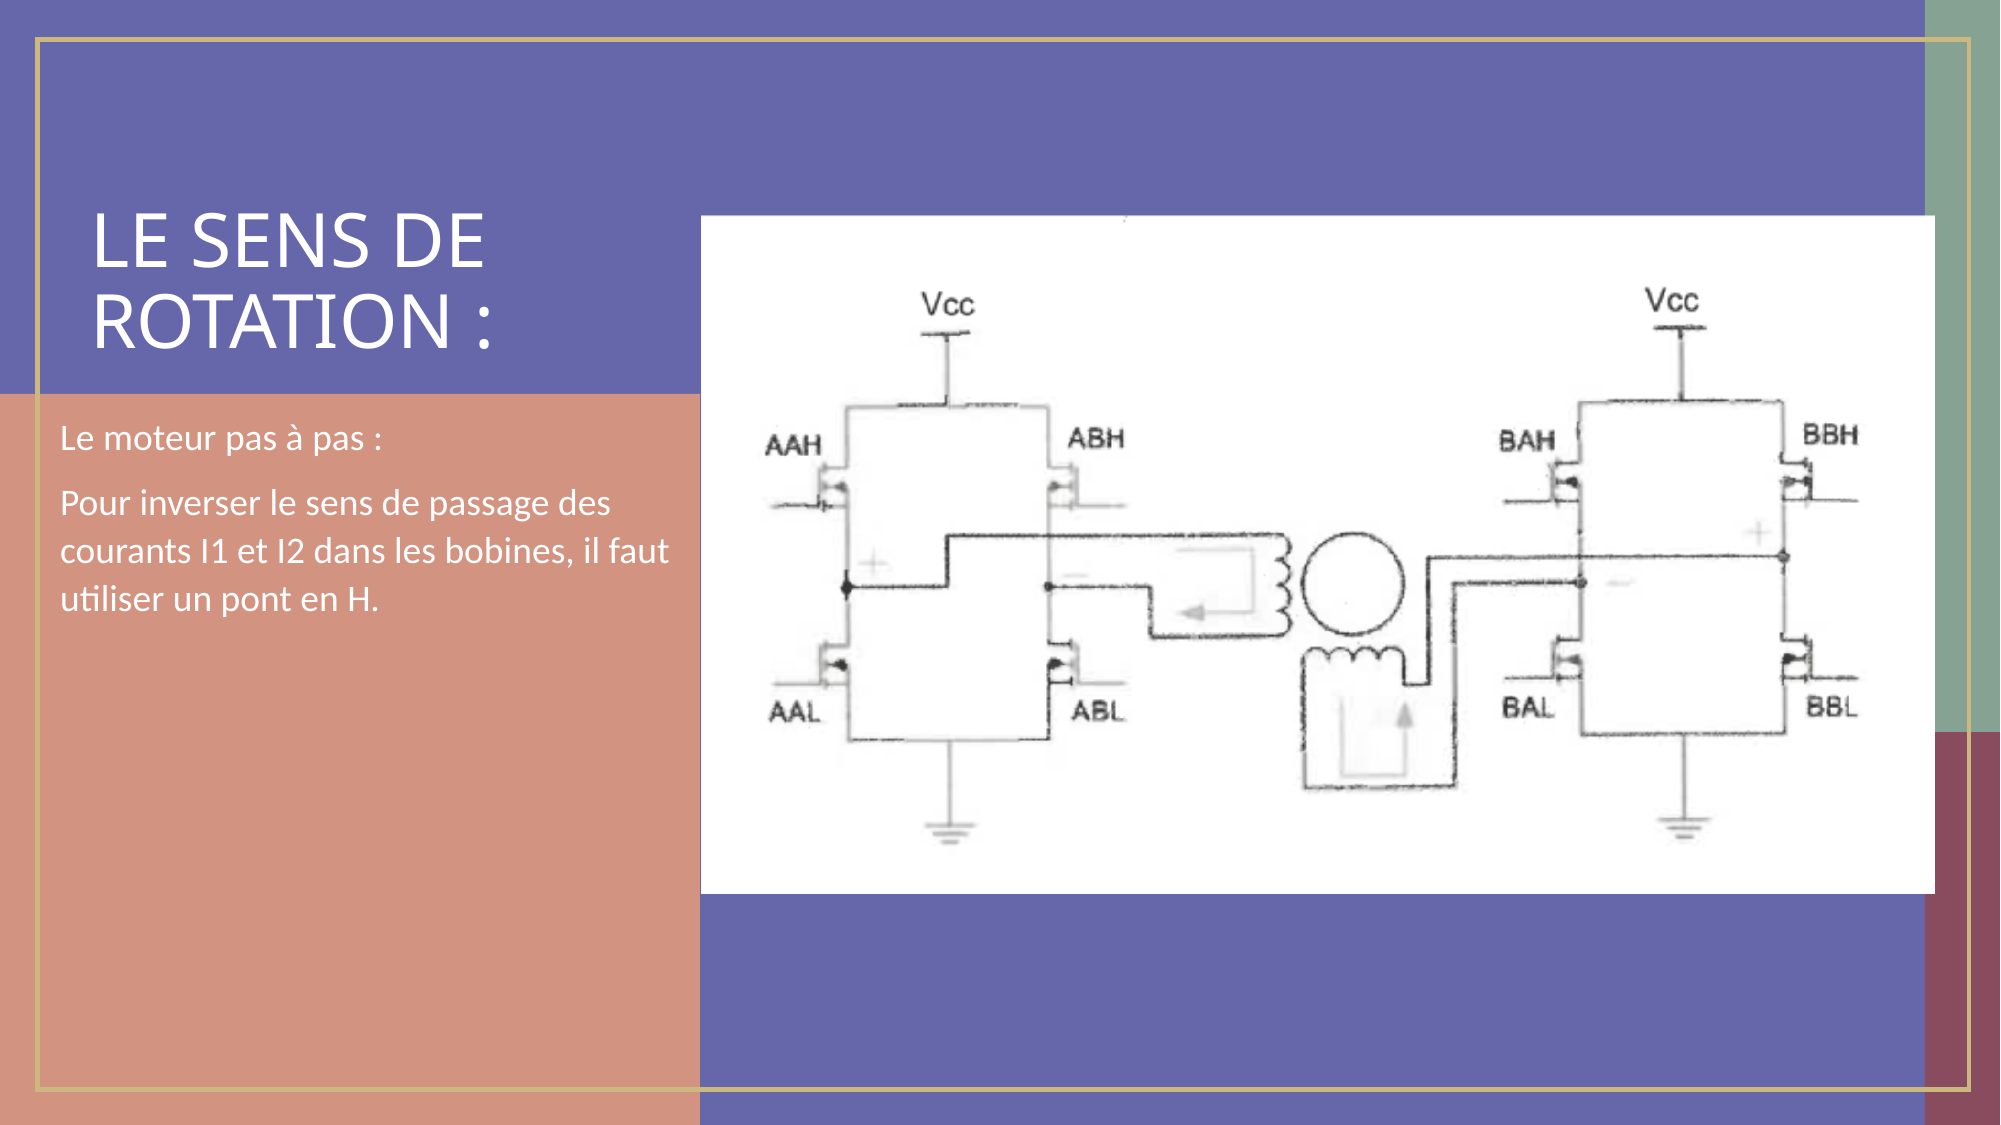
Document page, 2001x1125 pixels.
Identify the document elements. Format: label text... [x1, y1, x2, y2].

text_box [36, 38, 978, 1090]
text_box [1657, 38, 1970, 1090]
text_box Le moteur pas à pas : Pour inverser le sens de passage des courants I1 et I2 dans les bobines, il faut utiliser un pont en H. [45, 402, 699, 687]
picture [702, 0, 1935, 1125]
